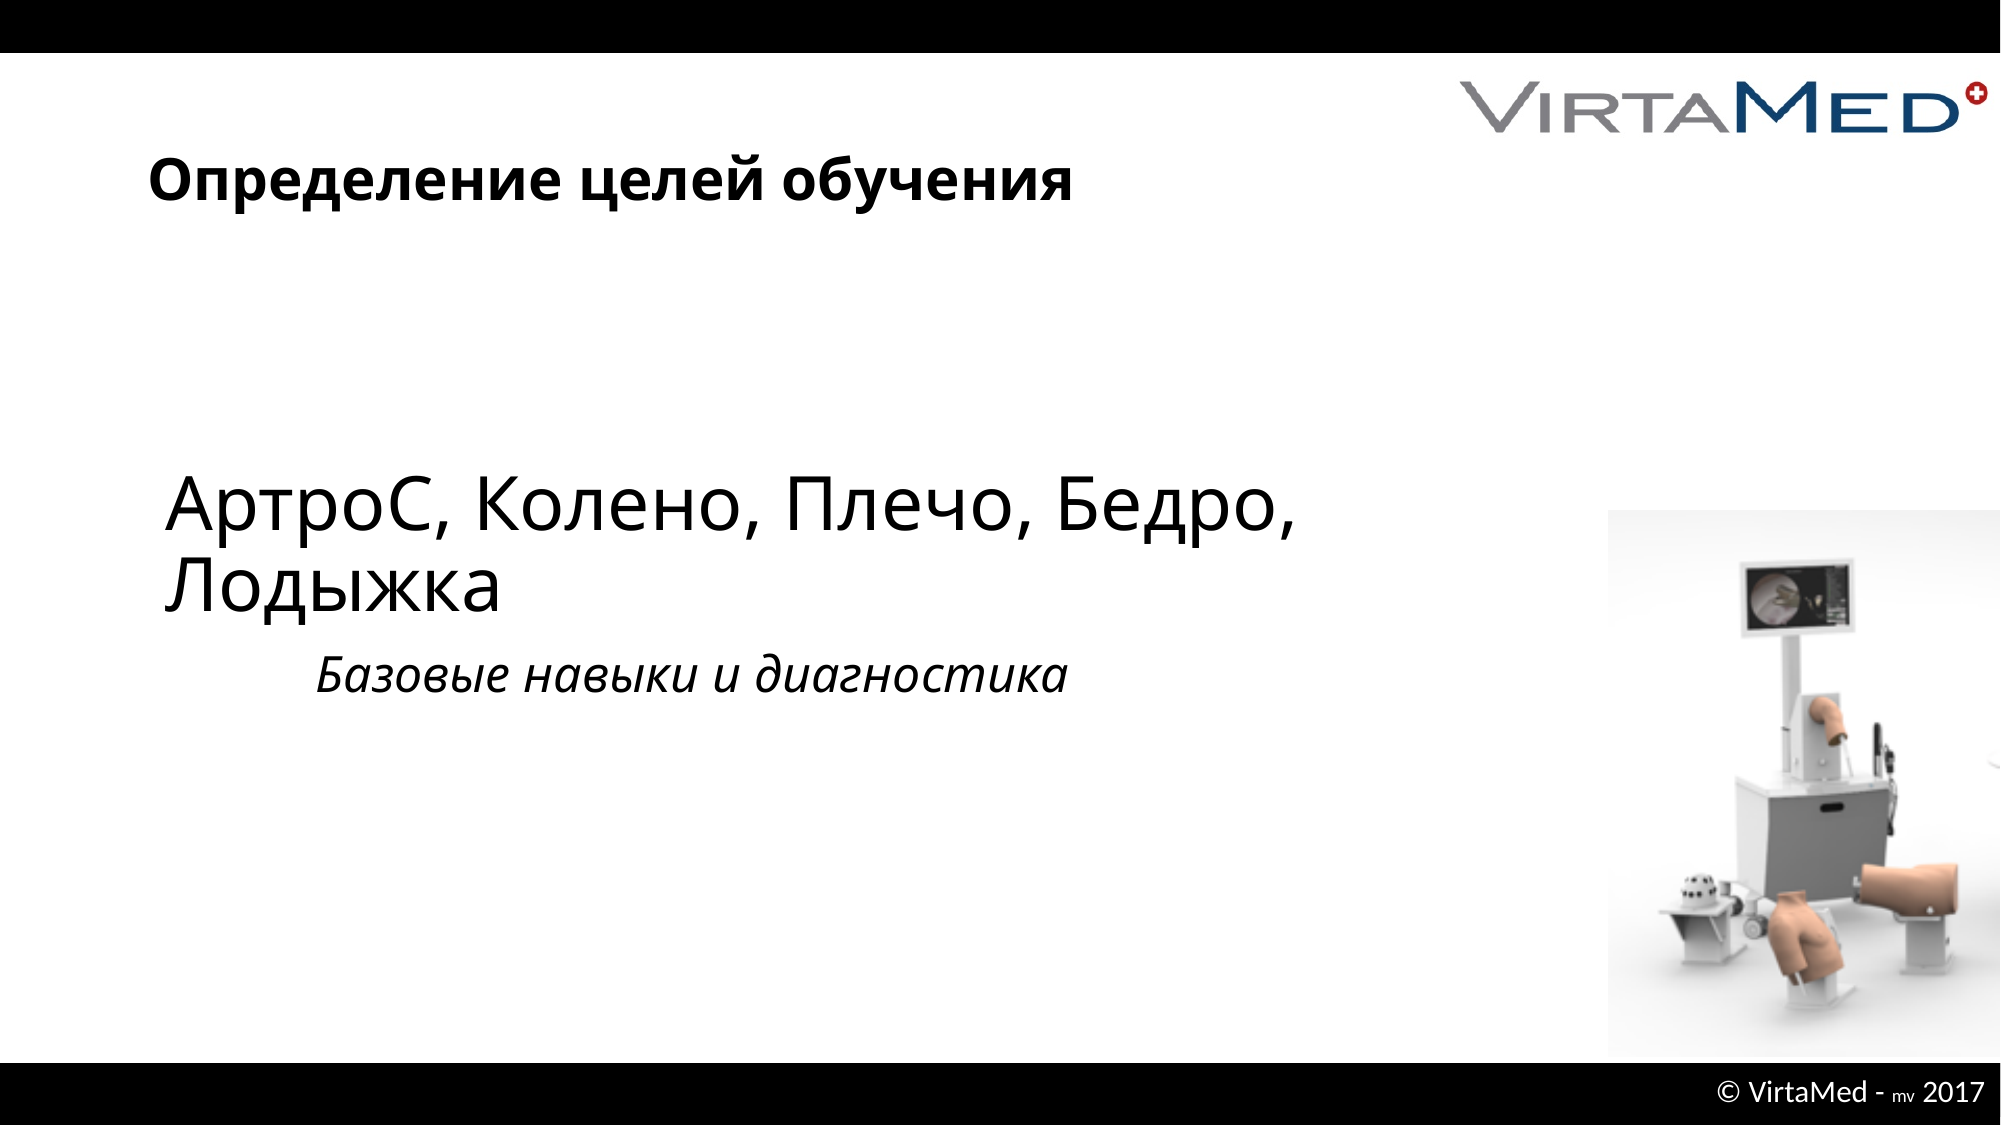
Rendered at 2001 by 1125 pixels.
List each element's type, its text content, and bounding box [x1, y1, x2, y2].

picture [1608, 510, 2000, 1057]
text_box Определение целей обучения [132, 142, 1858, 209]
text_box АртроС, Колено, Плечо, Бедро, Лодыжка Базовые навыки и диагностика [150, 368, 1565, 1125]
picture [1448, 54, 1998, 159]
